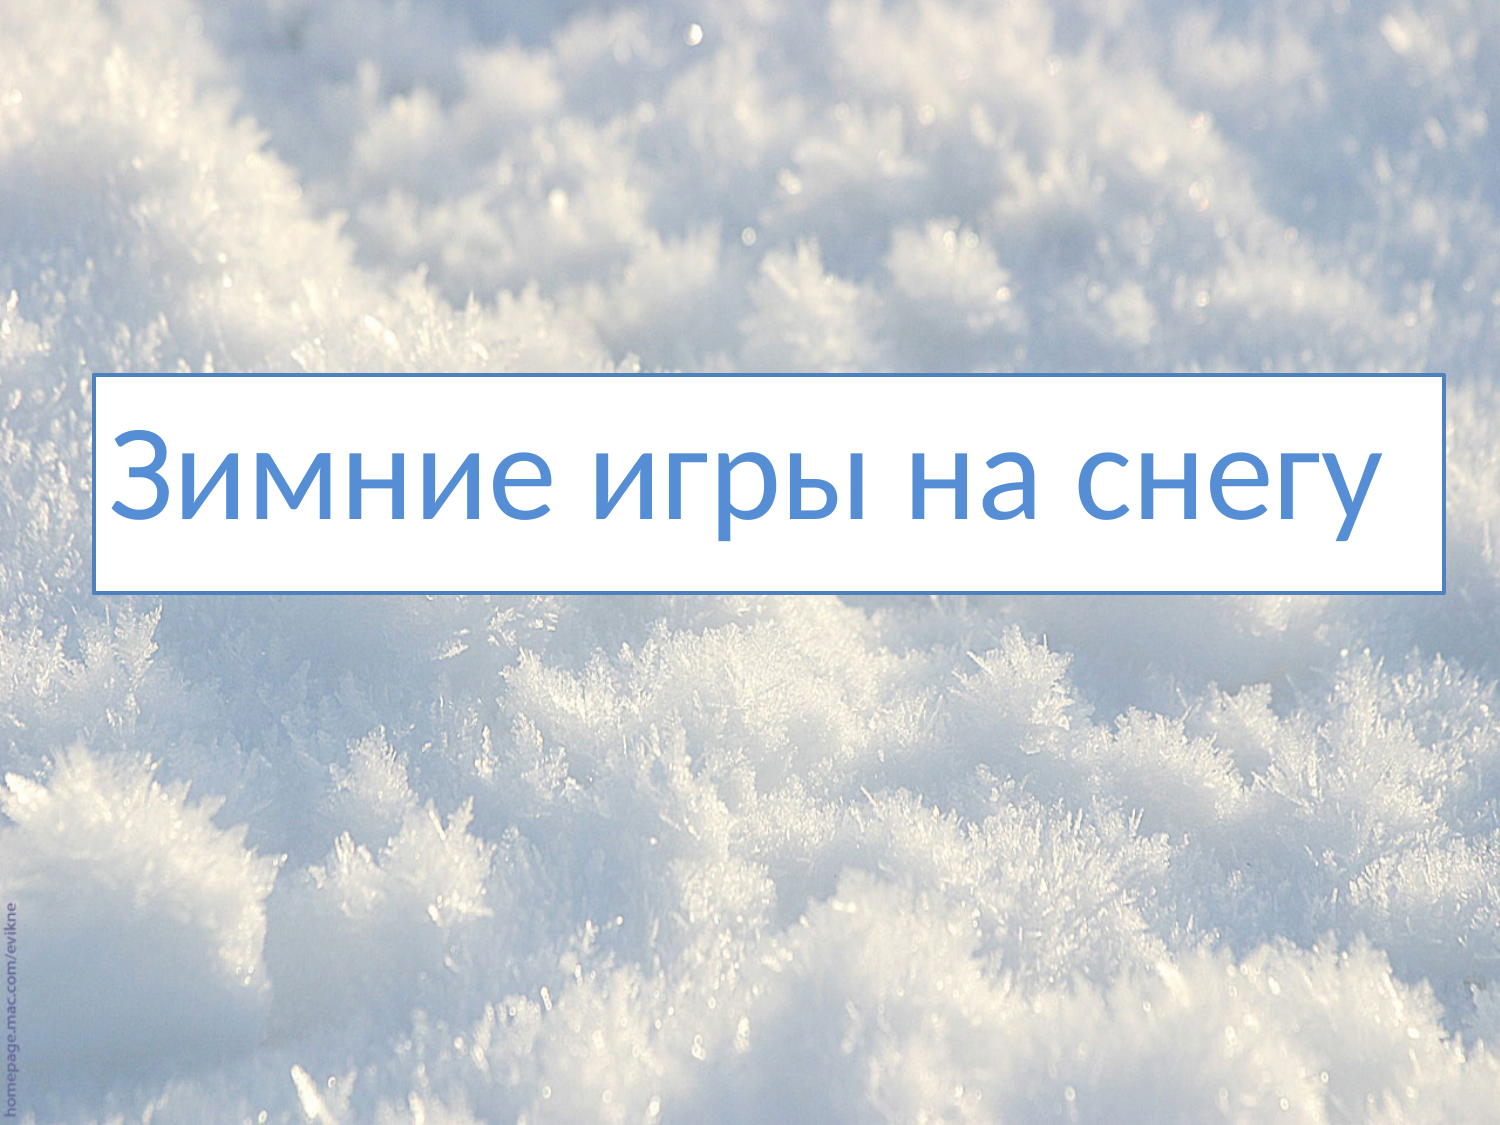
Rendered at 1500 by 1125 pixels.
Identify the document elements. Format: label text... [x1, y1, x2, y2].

list Зимние игры на снегу [92, 373, 1446, 595]
picture [0, 0, 1500, 1125]
